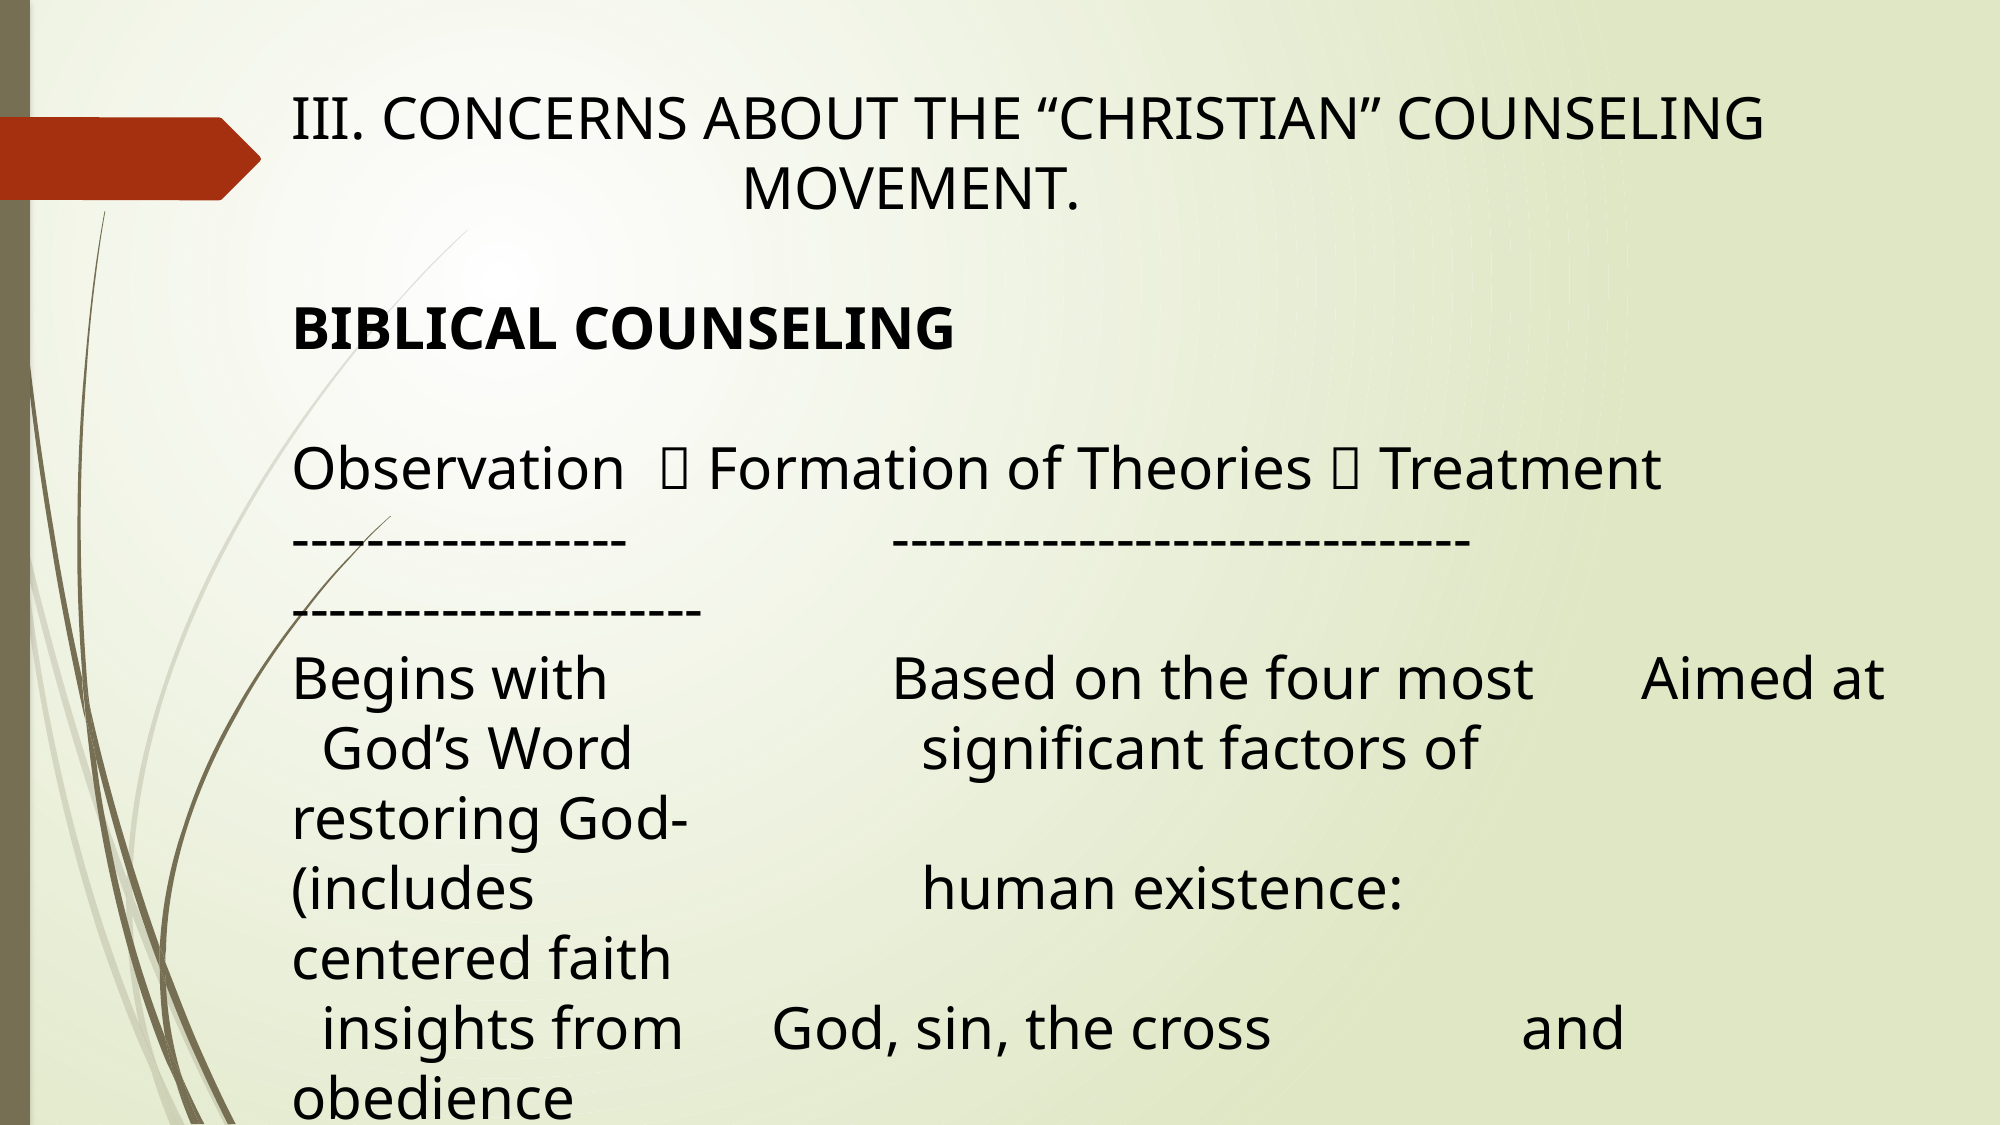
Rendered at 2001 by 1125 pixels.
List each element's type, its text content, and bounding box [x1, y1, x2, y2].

text_box III. CONCERNS ABOUT THE “CHRISTIAN” COUNSELING MOVEMENT. BIBLICAL COUNSELING Observation  Formation of Theories  Treatment ------------------ ------------------------------- ---------------------- Begins with Based on the four most Aimed at God’s Word significant factors of restoring God- (includes human existence: centered faith insights from God, sin, the cross and obedience natural of Christ, new life revelation) through the Word and Holy Spirit [276, 73, 1923, 1125]
